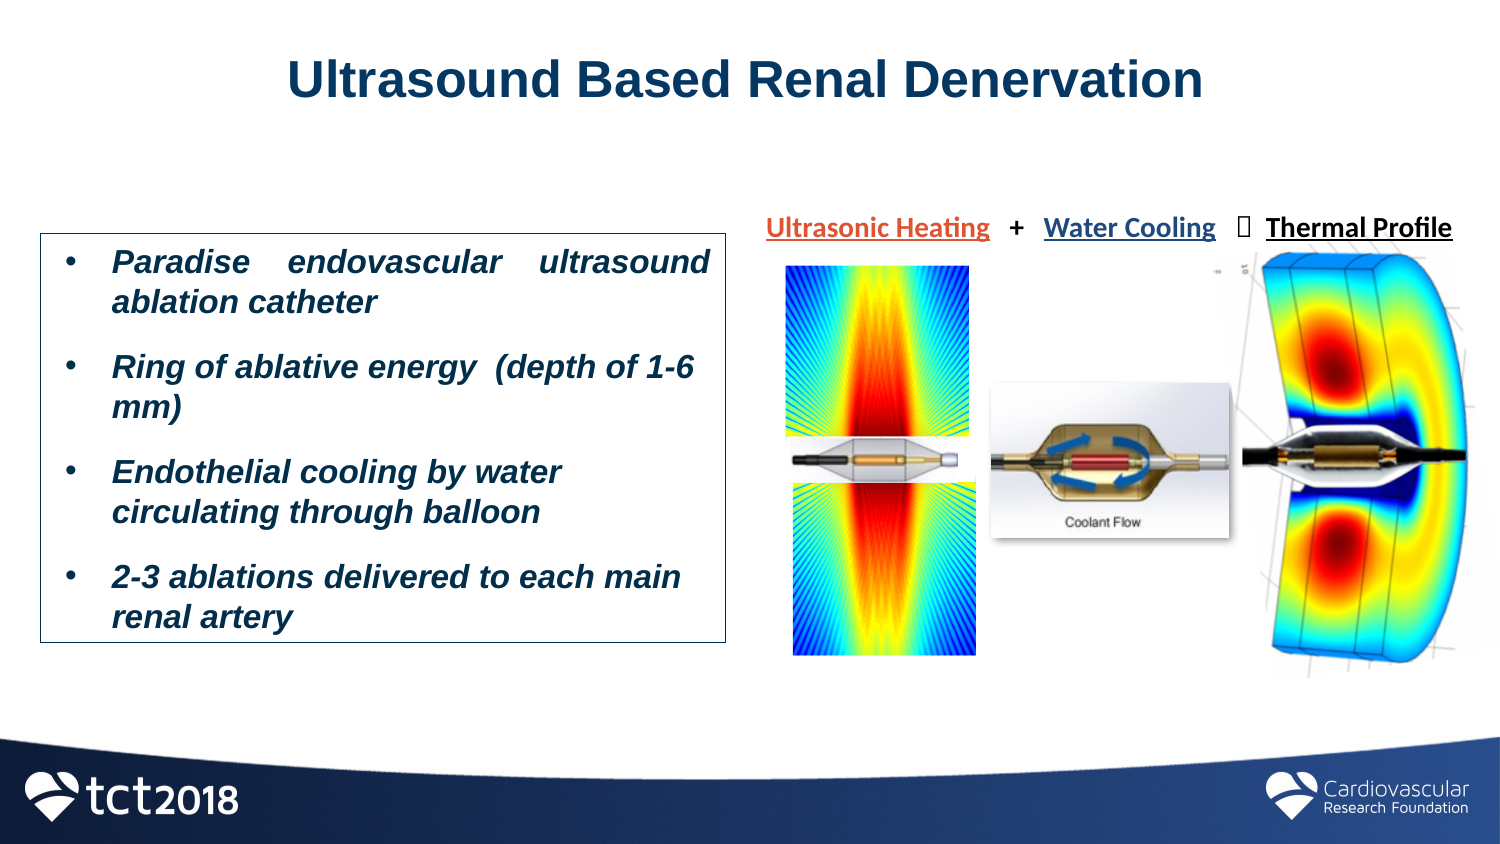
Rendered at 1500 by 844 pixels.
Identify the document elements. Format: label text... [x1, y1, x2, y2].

text_box Ultrasound Based Renal Denervation [108, 37, 1384, 131]
picture [0, 0, 1500, 844]
text_box Paradise endovascular ultrasound ablation catheter Ring of ablative energy (depth of 1-6 mm) Endothelial cooling by water circulating through balloon 2-3 ablations delivered to each main renal artery [40, 233, 701, 643]
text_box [706, 200, 1500, 667]
